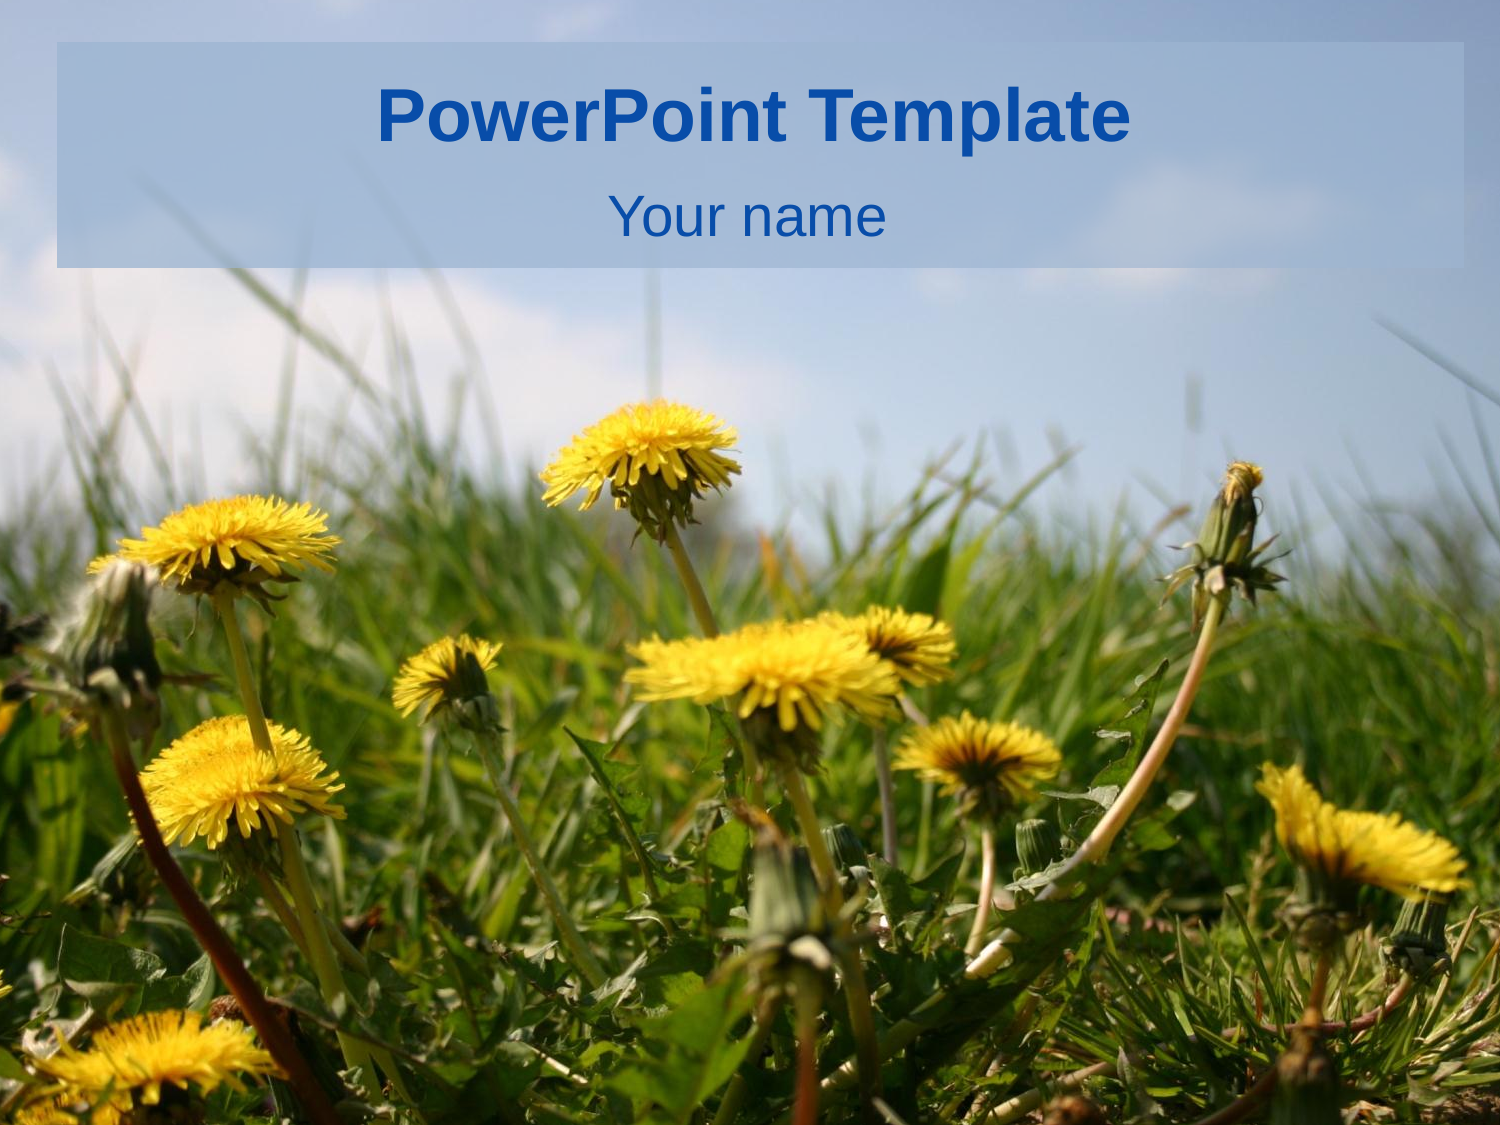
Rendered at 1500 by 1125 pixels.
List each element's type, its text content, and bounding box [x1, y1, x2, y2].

subtitle Your name [222, 170, 1273, 249]
title PowerPoint Template [116, 51, 1392, 171]
picture [0, 0, 1500, 1125]
